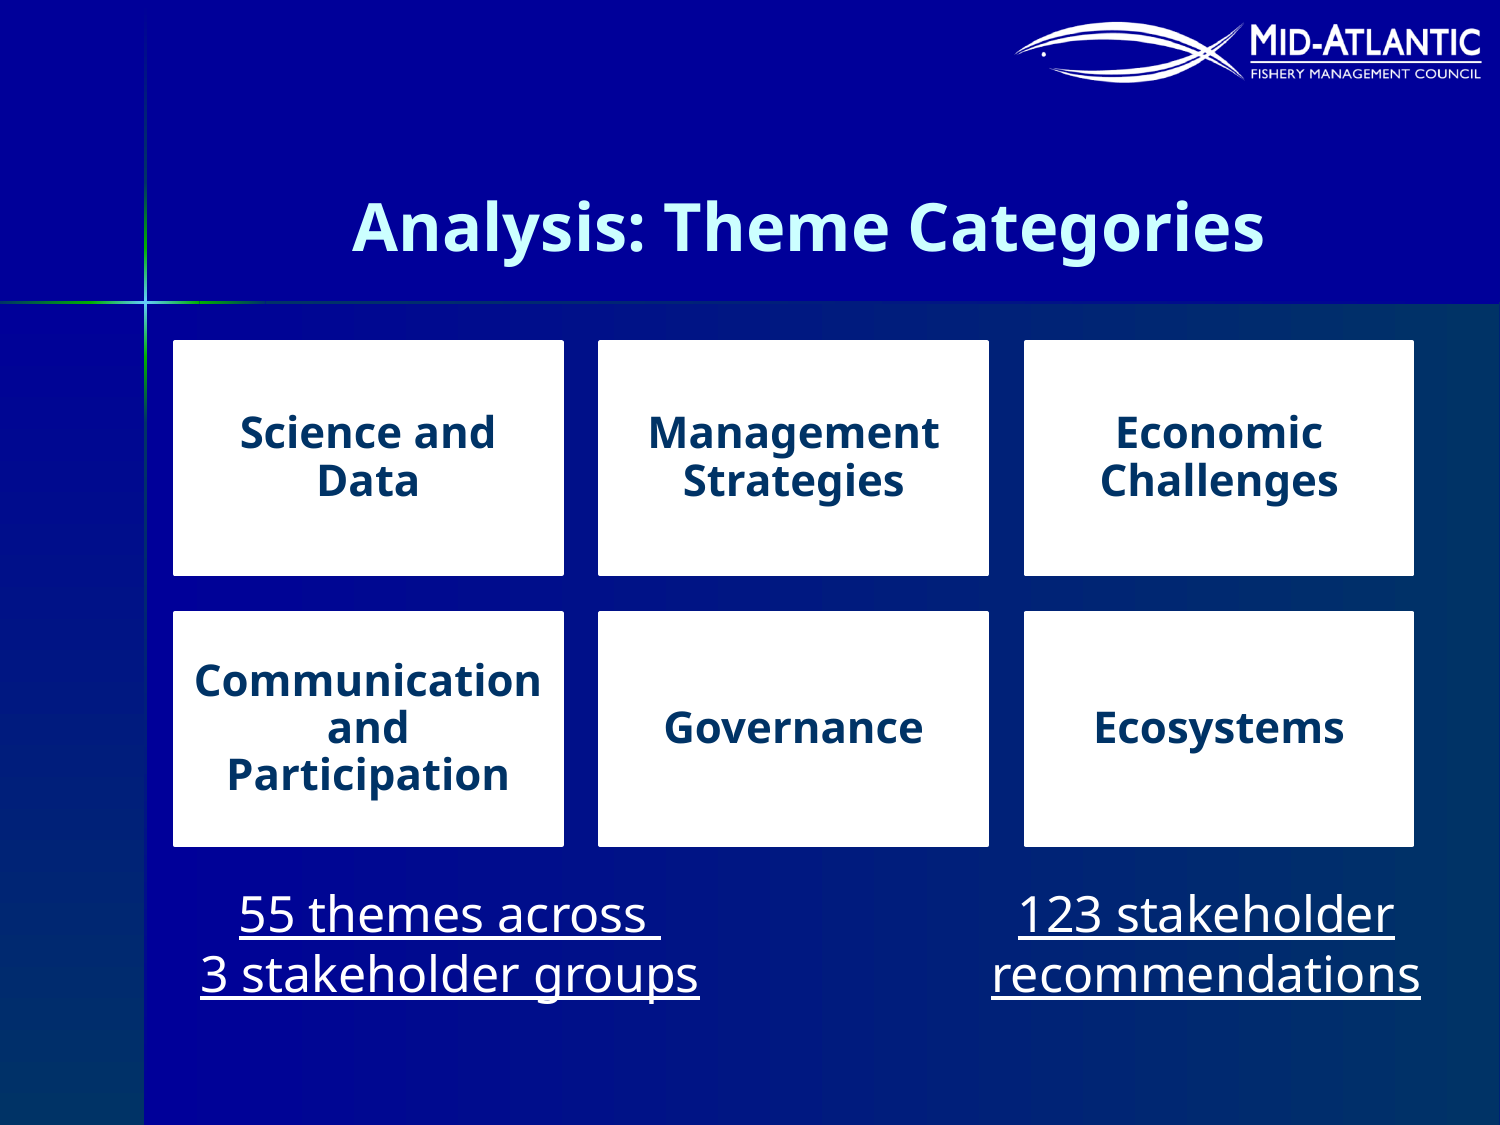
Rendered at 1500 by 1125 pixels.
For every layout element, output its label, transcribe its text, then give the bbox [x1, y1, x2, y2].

text_box 123 stakeholder recommendations [849, 875, 1500, 1010]
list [174, 324, 1413, 863]
title Analysis: Theme Categories [131, 164, 1488, 285]
picture [1010, 12, 1485, 92]
text_box 55 themes across 3 stakeholder groups [162, 875, 738, 1010]
